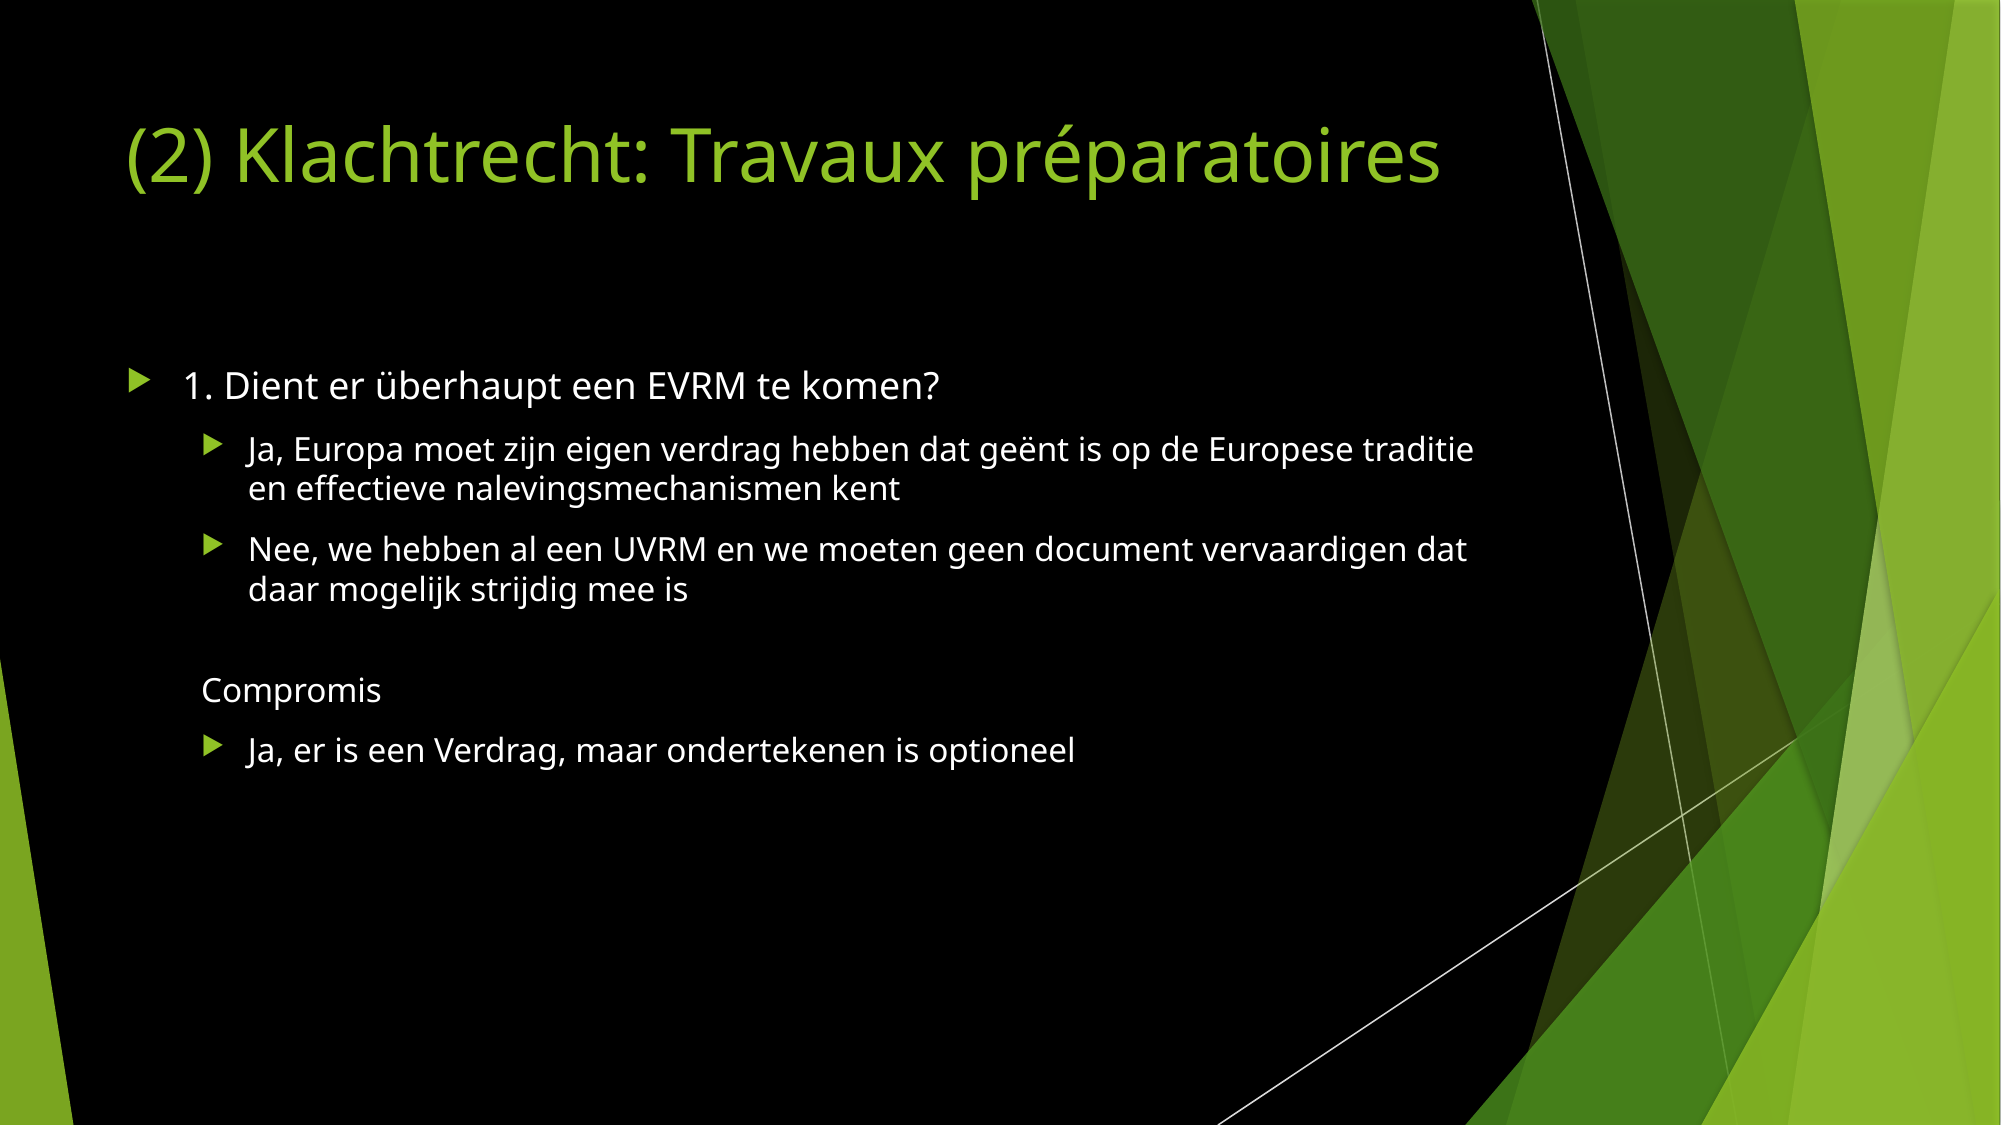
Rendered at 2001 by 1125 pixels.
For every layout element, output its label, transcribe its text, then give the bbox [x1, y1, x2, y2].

list 1. Dient er überhaupt een EVRM te komen? Ja, Europa moet zijn eigen verdrag hebben dat geënt is op de Europese traditie en effectieve nalevingsmechanismen kent Nee, we hebben al een UVRM en we moeten geen document vervaardigen dat daar mogelijk strijdig mee is Compromis Ja, er is een Verdrag, maar ondertekenen is optioneel [111, 354, 1522, 992]
title (2) Klachtrecht: Travaux préparatoires [111, 99, 1522, 317]
